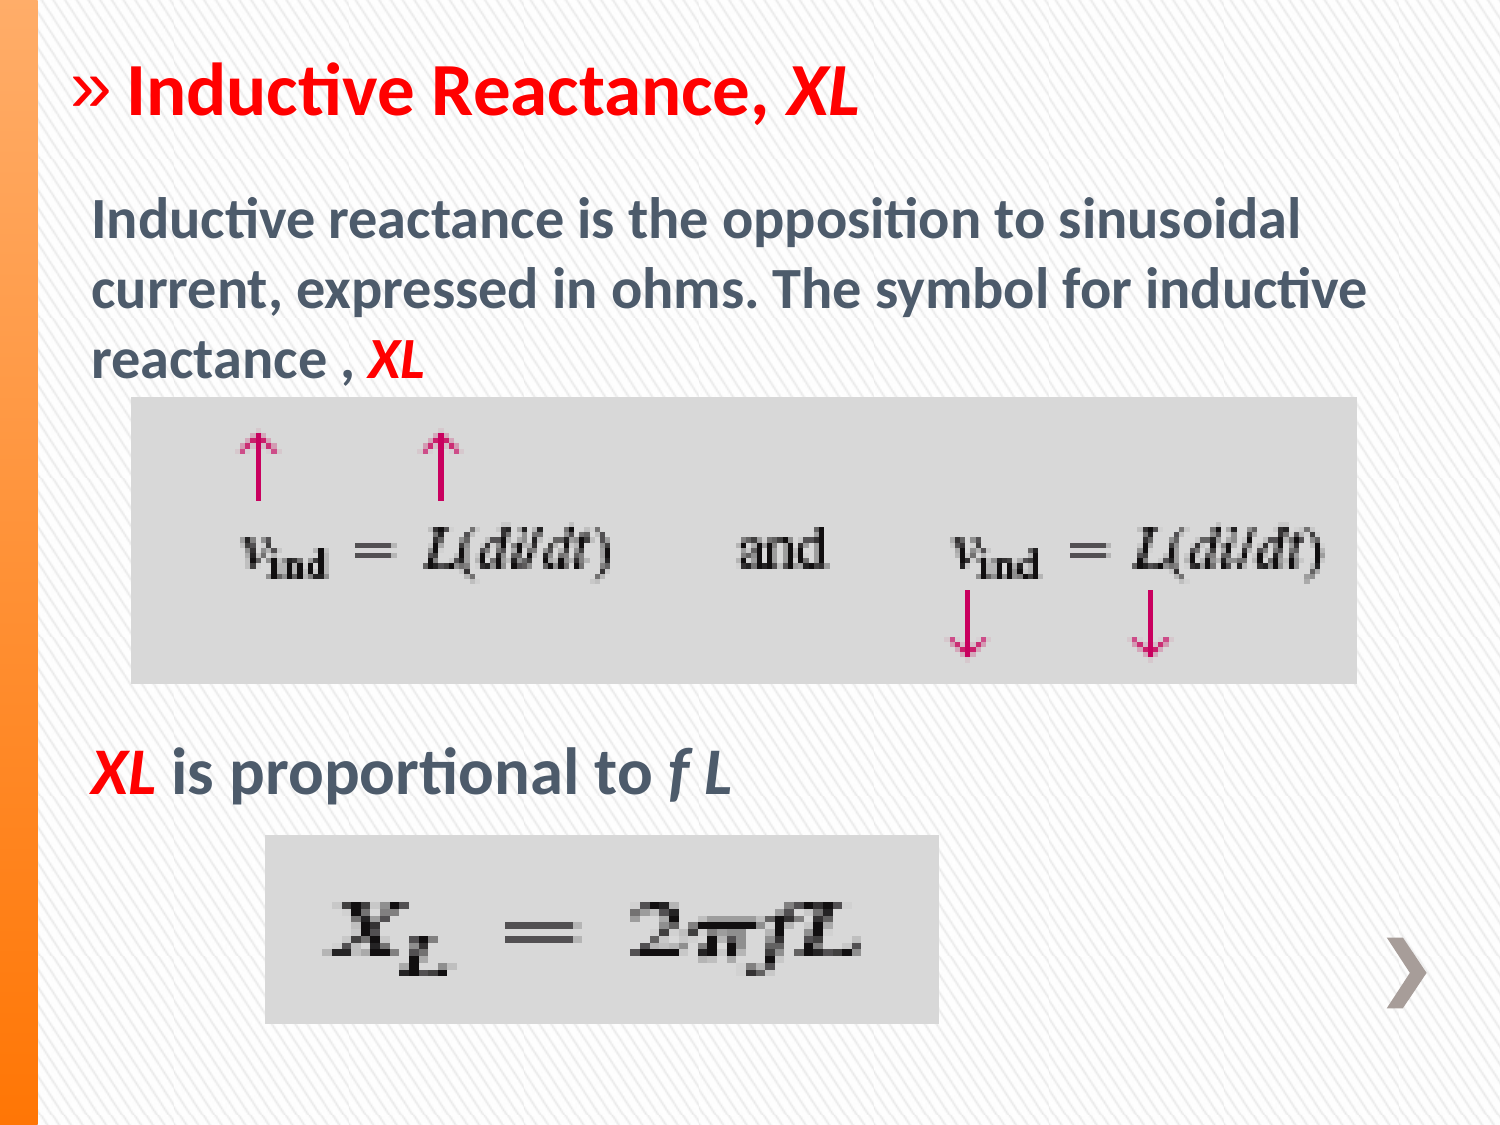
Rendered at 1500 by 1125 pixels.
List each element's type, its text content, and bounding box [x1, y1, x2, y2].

text_box Inductive reactance is the opposition to sinusoidal current, expressed in ohms. The symbol for inductive reactance , XL [76, 172, 1412, 443]
picture [131, 396, 1357, 685]
text_box XL is proportional to f L [76, 720, 939, 816]
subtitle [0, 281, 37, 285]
subtitle Inductive Reactance, XL [55, 33, 1424, 185]
picture [265, 835, 940, 1024]
